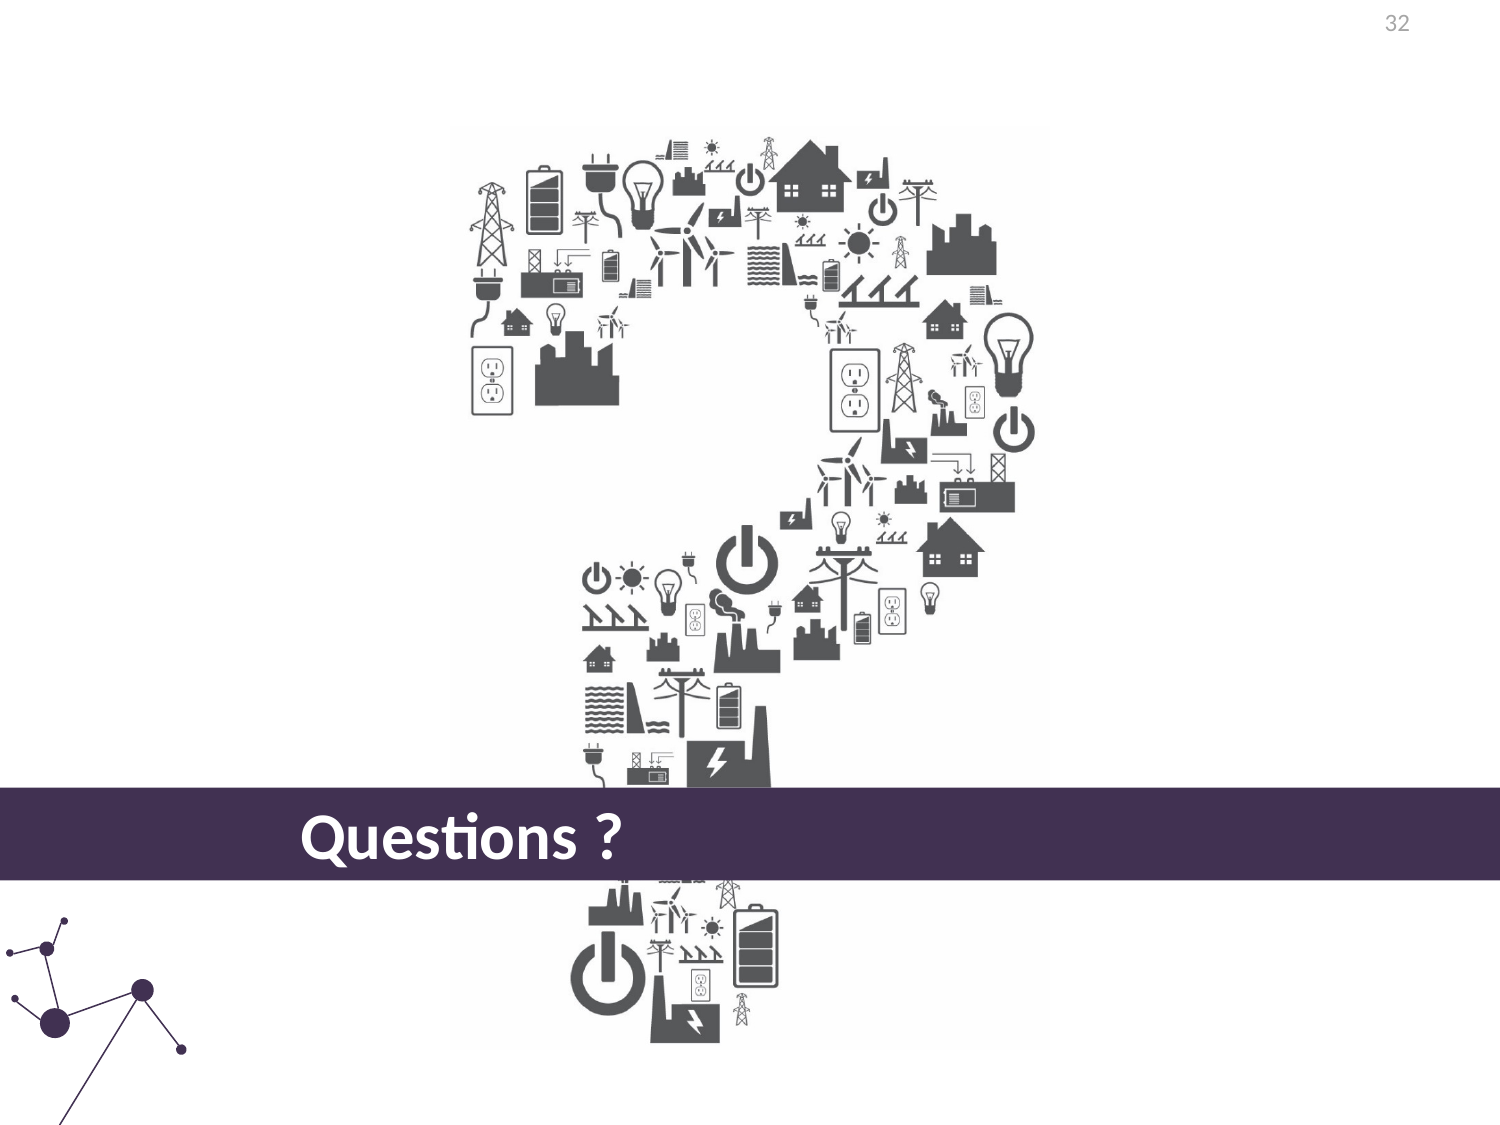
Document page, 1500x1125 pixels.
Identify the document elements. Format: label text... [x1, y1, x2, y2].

title Questions ? [0, 787, 444, 881]
picture [449, 126, 1051, 1051]
slide_number 32 [1337, 0, 1425, 52]
title Questions ? [1054, 787, 1500, 881]
